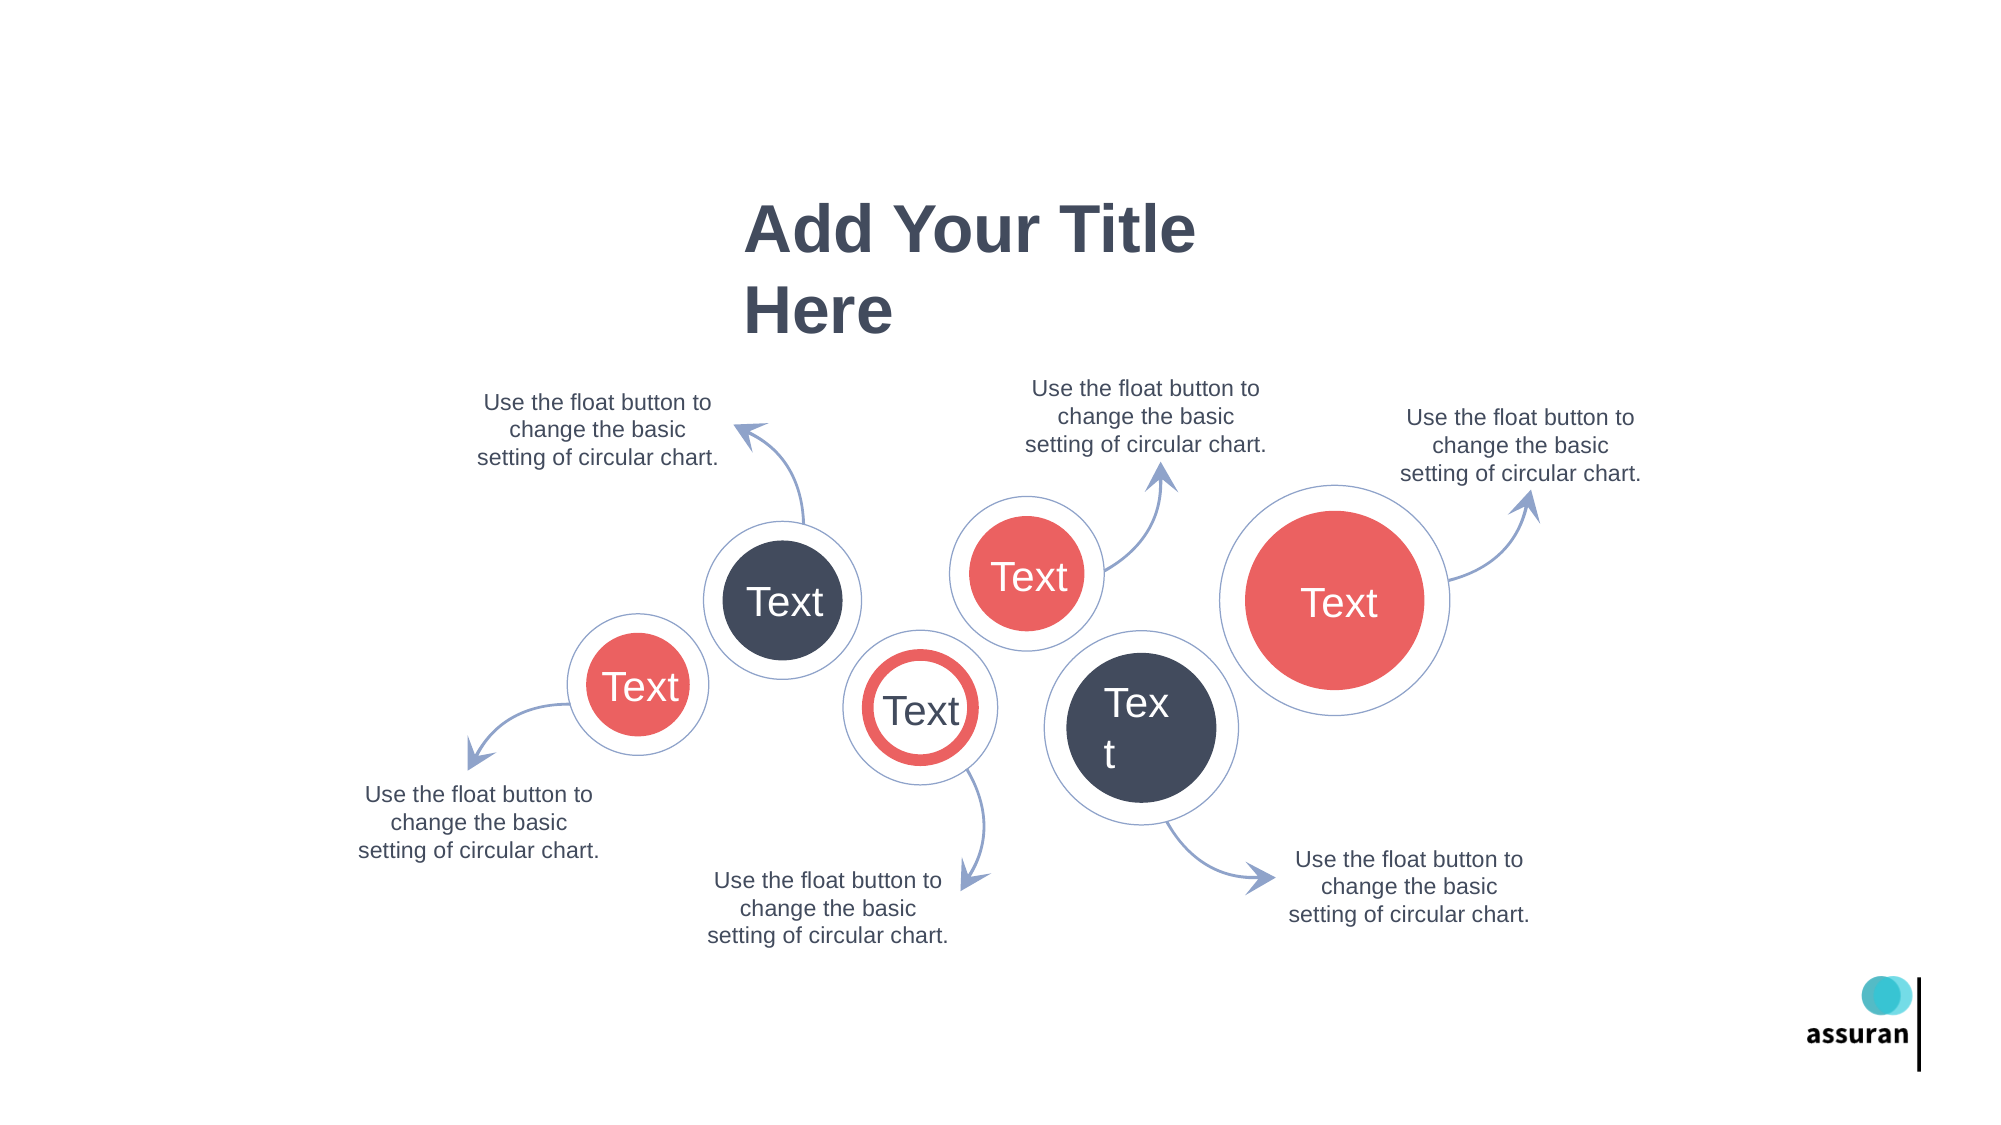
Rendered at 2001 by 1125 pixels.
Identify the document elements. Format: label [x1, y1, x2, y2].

text_box [352, 184, 1648, 939]
picture [1807, 976, 1921, 1072]
